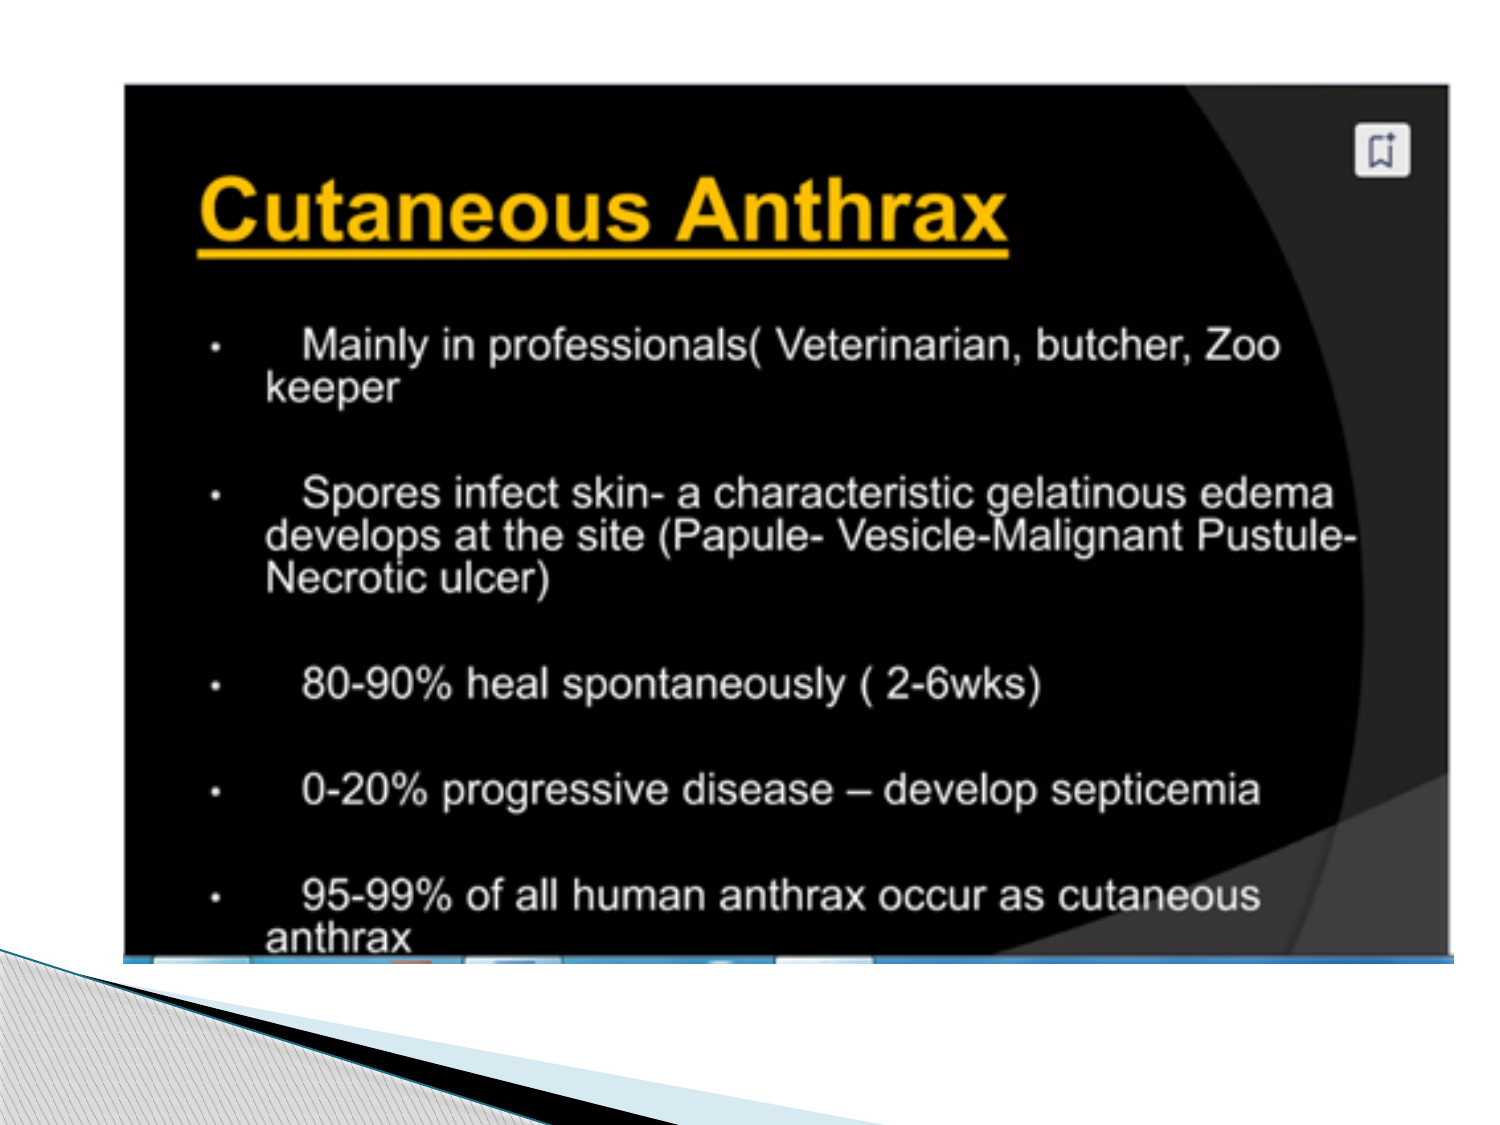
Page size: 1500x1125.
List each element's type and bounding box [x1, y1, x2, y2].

list [123, 77, 1455, 965]
